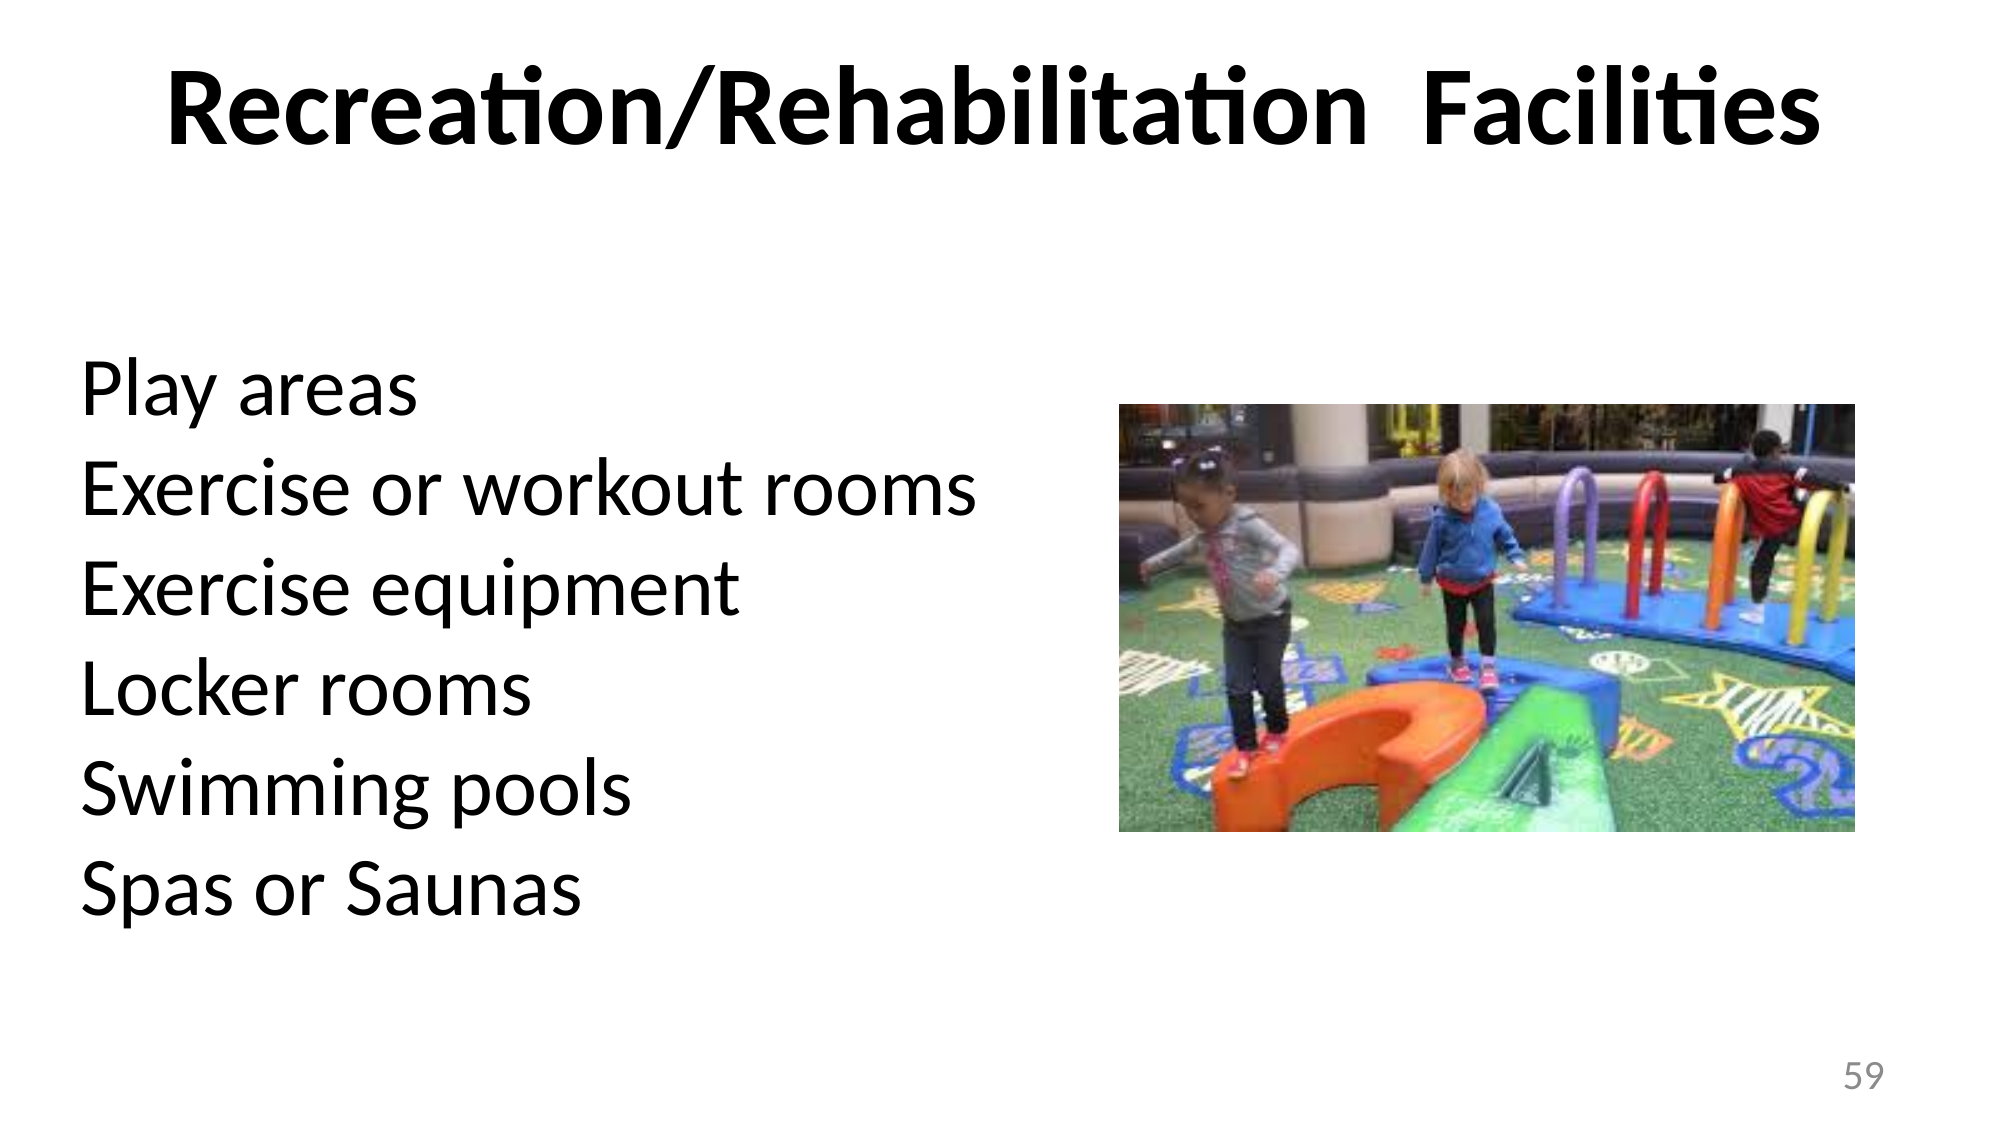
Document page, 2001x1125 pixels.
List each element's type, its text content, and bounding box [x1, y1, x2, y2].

slide_number 59 [1433, 1042, 1900, 1103]
text_box Play areas Exercise or workout rooms Exercise equipment Locker rooms Swimming pools Spas or Saunas [65, 324, 1017, 985]
title Recreation/Rehabilitation Facilities [33, 5, 1957, 194]
picture [1119, 403, 1855, 833]
